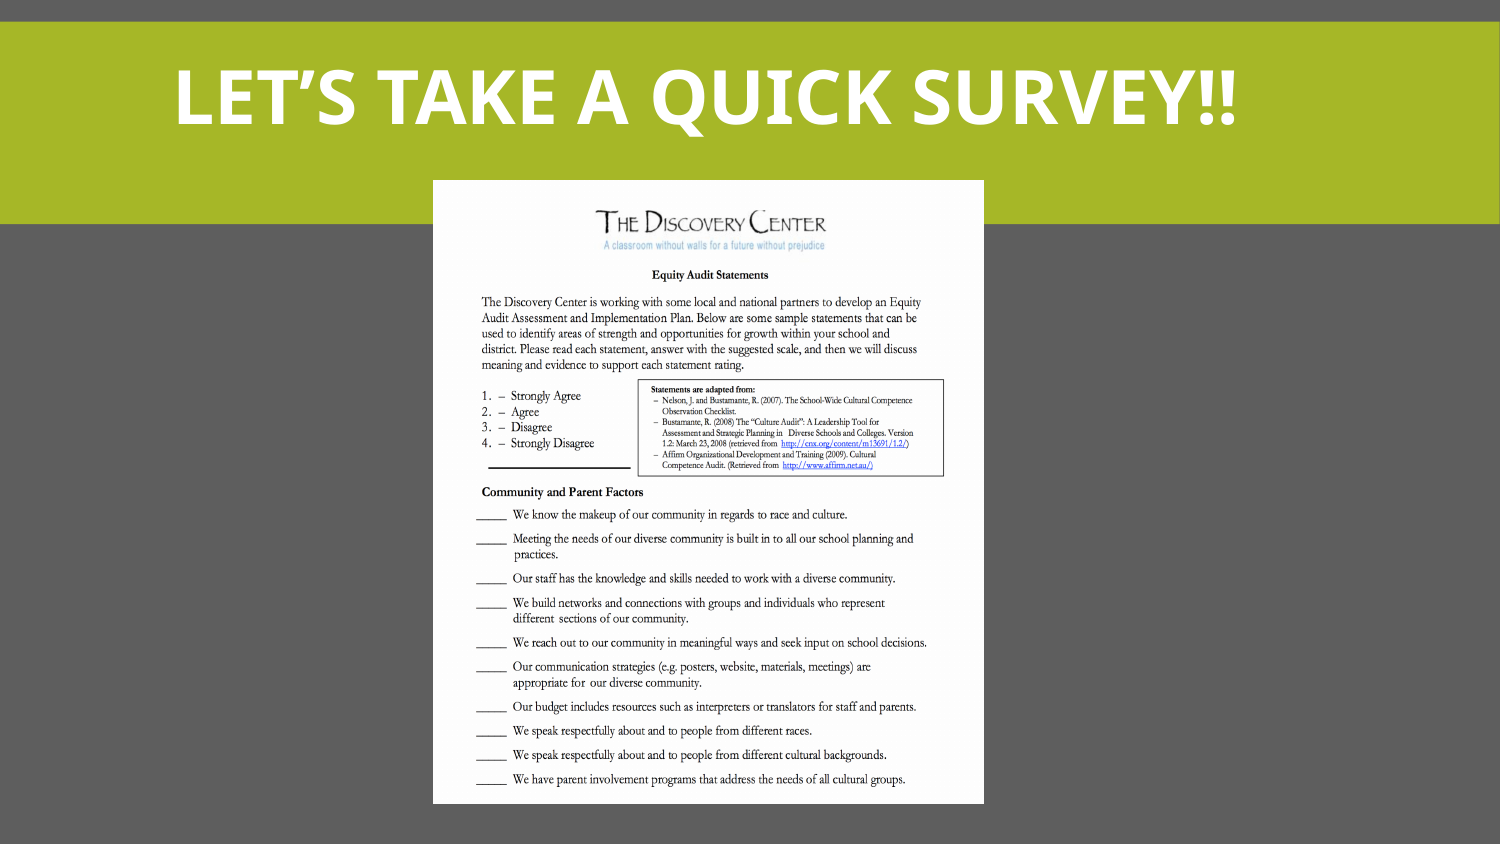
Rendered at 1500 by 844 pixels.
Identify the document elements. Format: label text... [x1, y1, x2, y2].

title Let’s take a quick SURVEY!! [157, 48, 1500, 143]
picture [433, 180, 984, 804]
